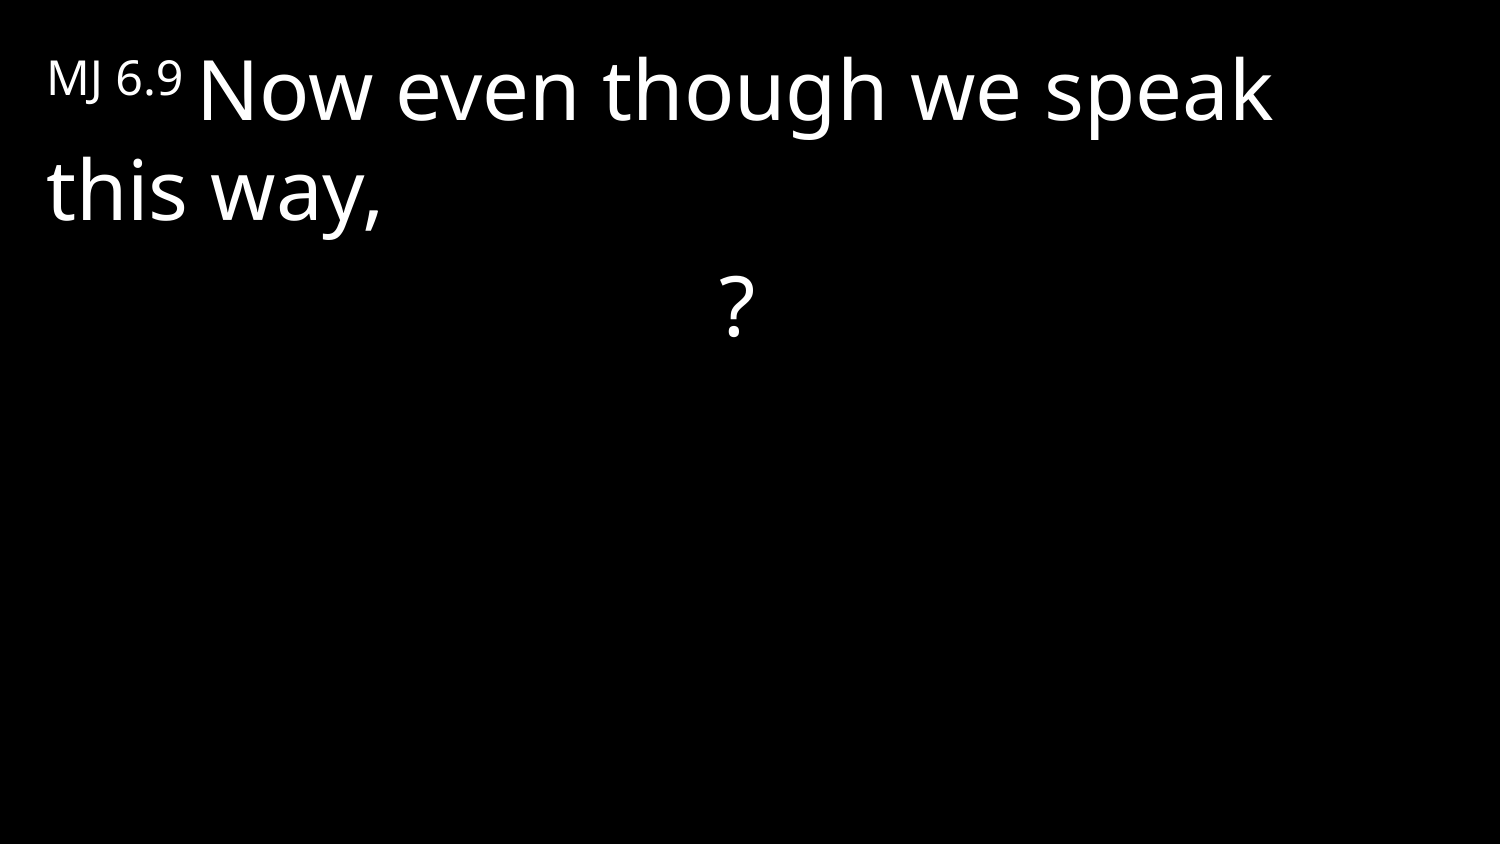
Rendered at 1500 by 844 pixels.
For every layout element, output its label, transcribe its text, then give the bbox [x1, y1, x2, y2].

list MJ 6.9 Now even though we speak this way, ? [37, 32, 1438, 810]
